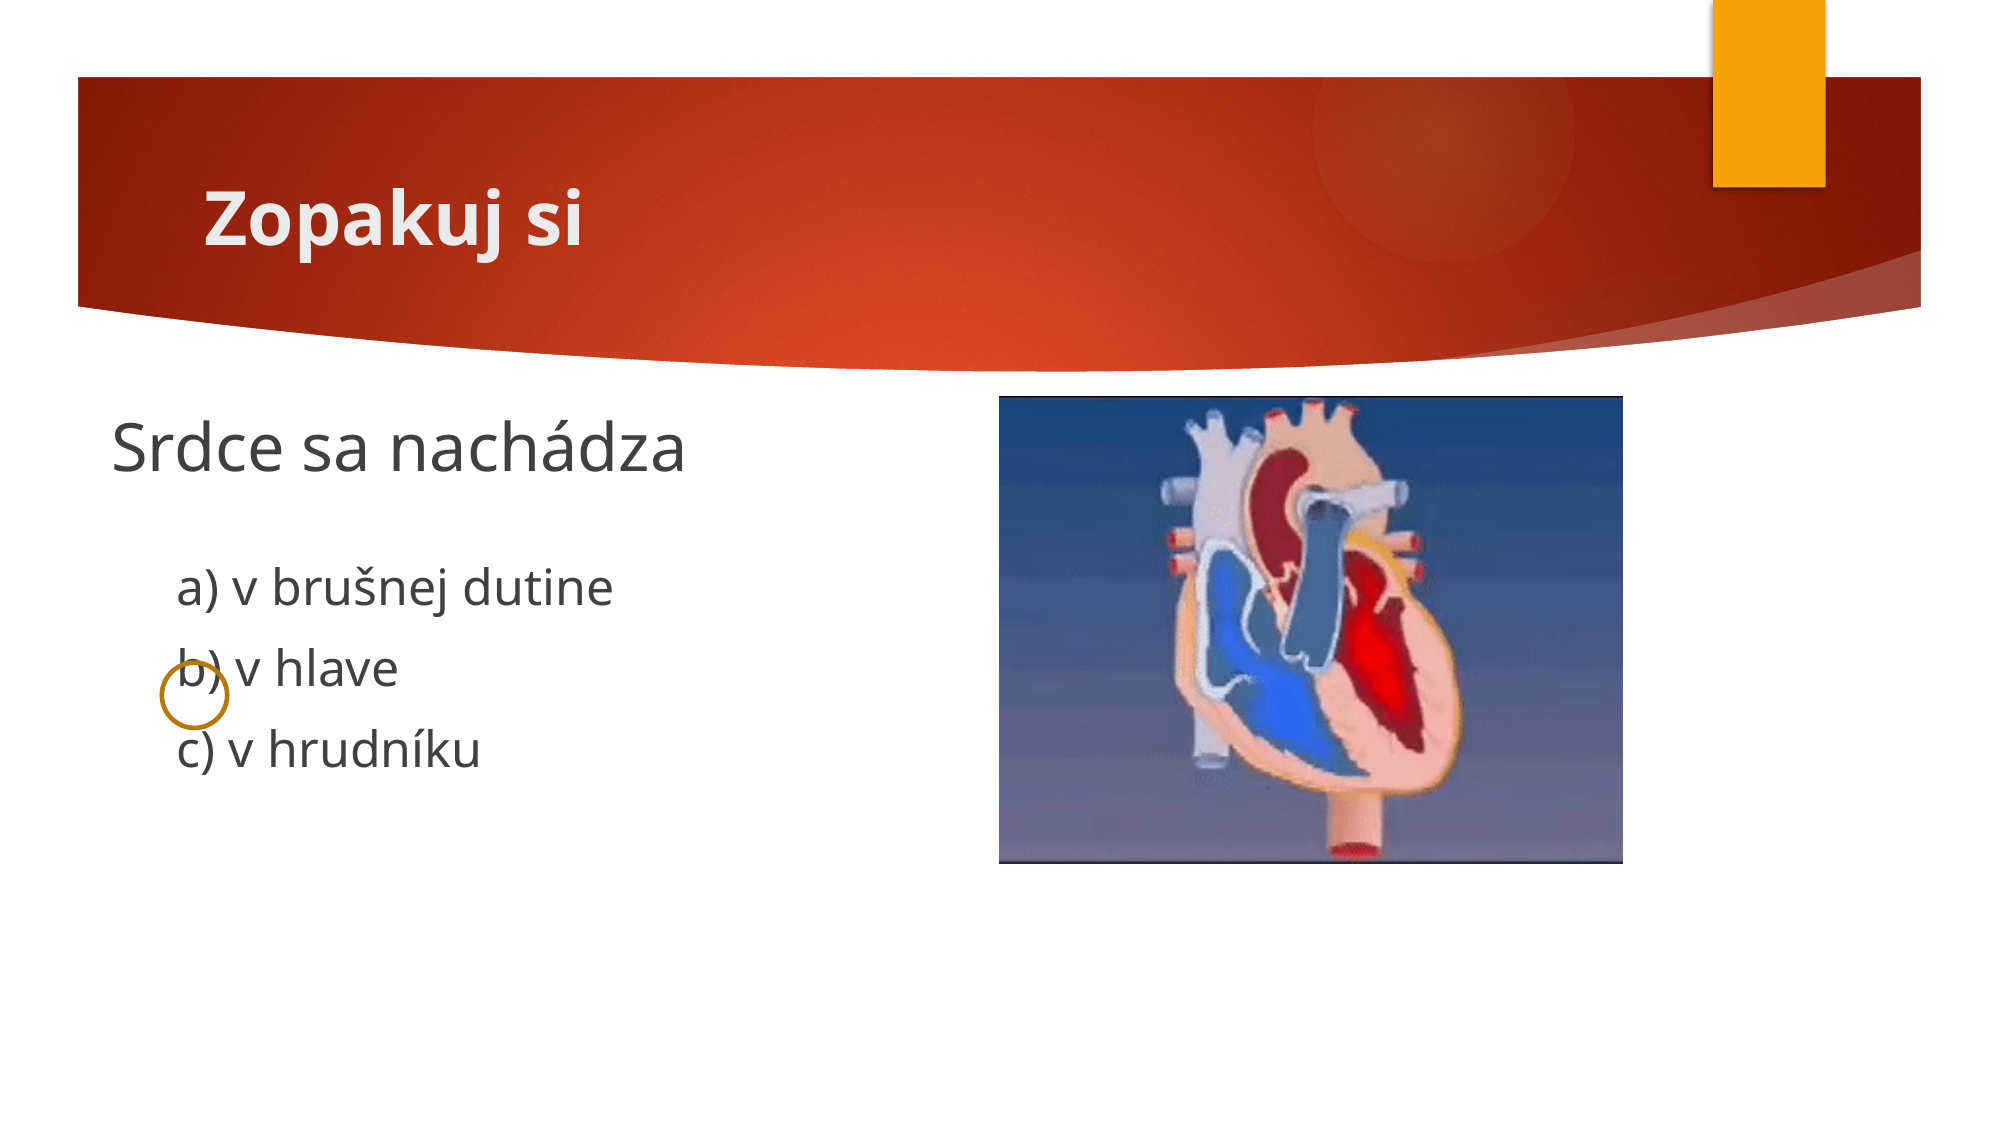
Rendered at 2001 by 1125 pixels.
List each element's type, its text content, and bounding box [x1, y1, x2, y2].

text_box Srdce sa nachádza [96, 396, 997, 517]
list a) v brušnej dutine b) v hlave c) v hrudníku [161, 547, 729, 871]
title Zopakuj si [189, 155, 1627, 275]
text_box [160, 661, 229, 730]
picture [999, 396, 1623, 864]
